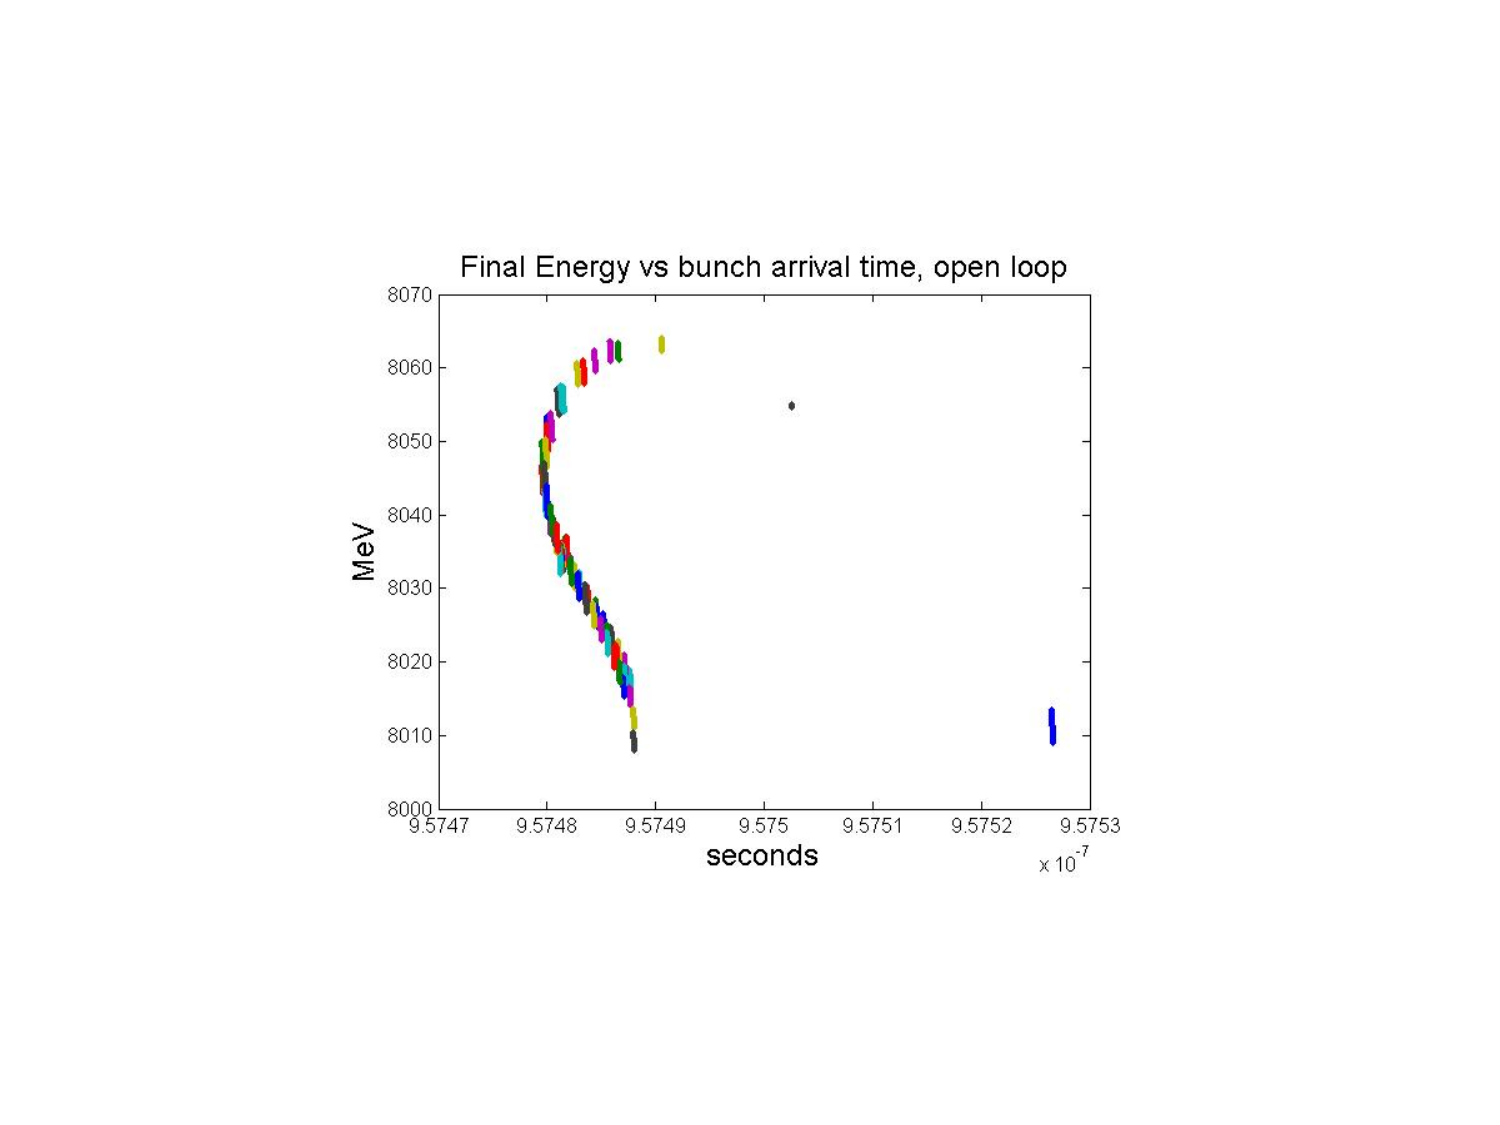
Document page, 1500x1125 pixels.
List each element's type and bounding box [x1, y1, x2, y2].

picture [329, 247, 1171, 878]
